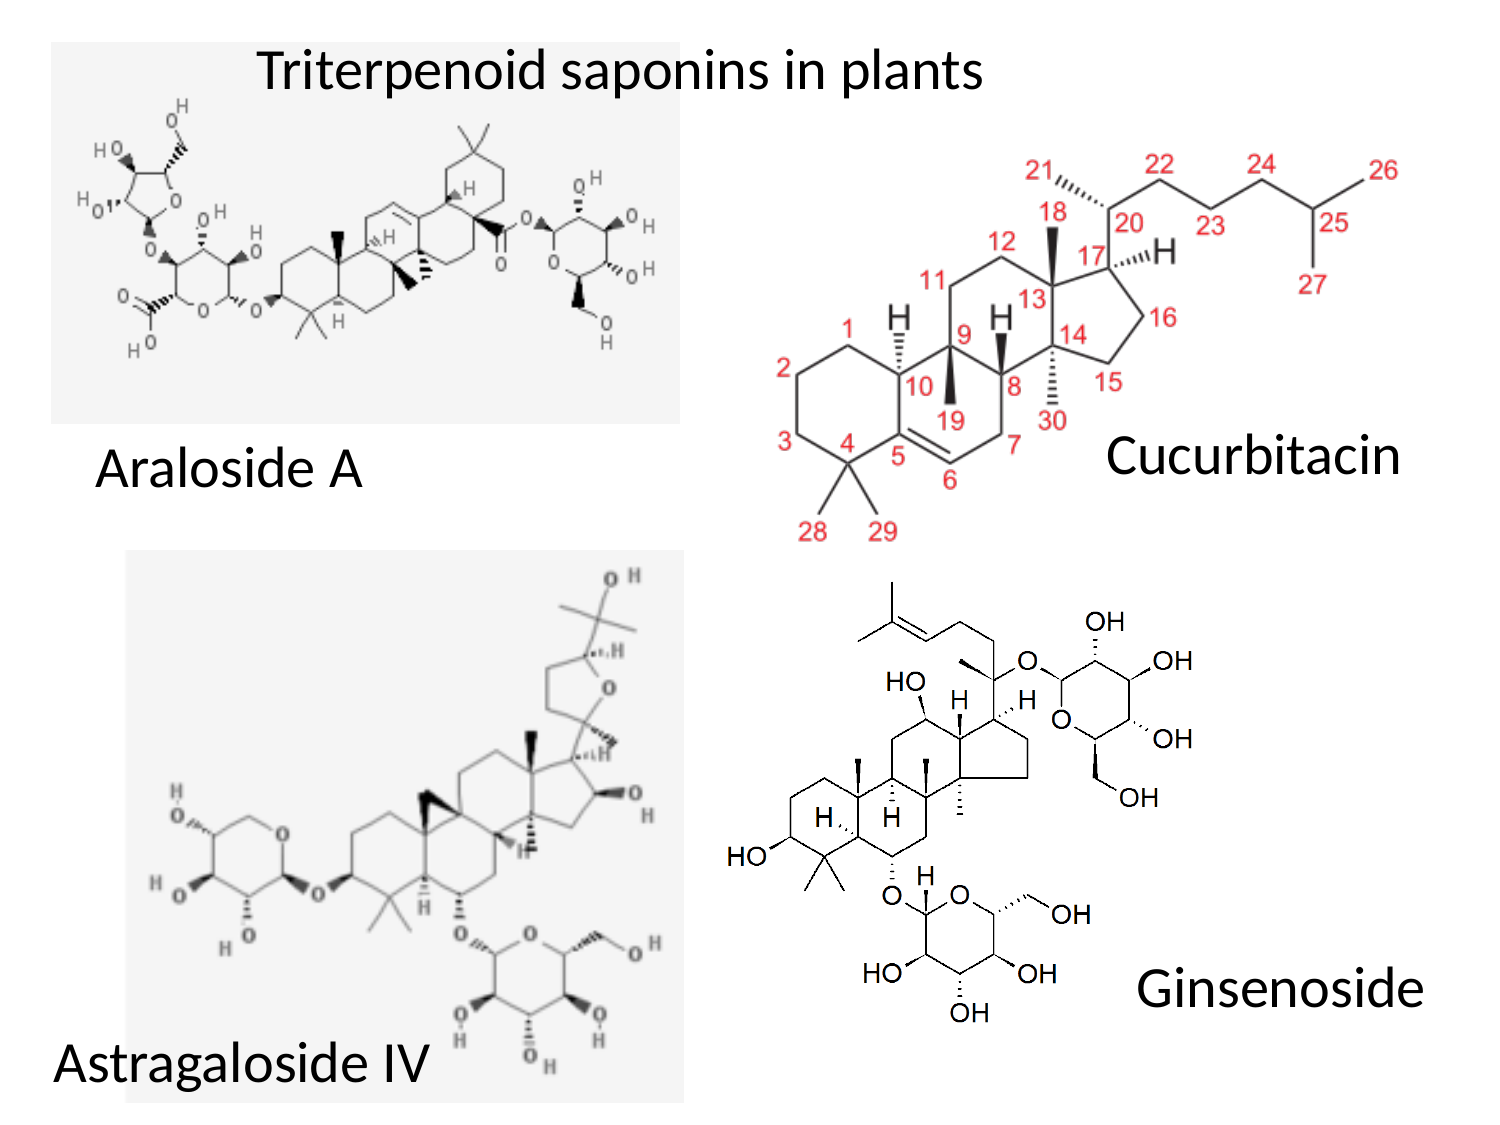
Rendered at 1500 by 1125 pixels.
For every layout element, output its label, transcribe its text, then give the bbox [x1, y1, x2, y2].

text_box Ginsenoside [1198, 942, 1441, 1027]
picture [726, 580, 1194, 1029]
picture [121, 550, 685, 1103]
text_box Araloside A [80, 432, 378, 507]
text_box Triterpenoid saponins in plants [242, 23, 1282, 109]
text_box Astragaloside IV [38, 1016, 116, 1102]
picture [761, 144, 1414, 551]
picture [51, 42, 680, 425]
